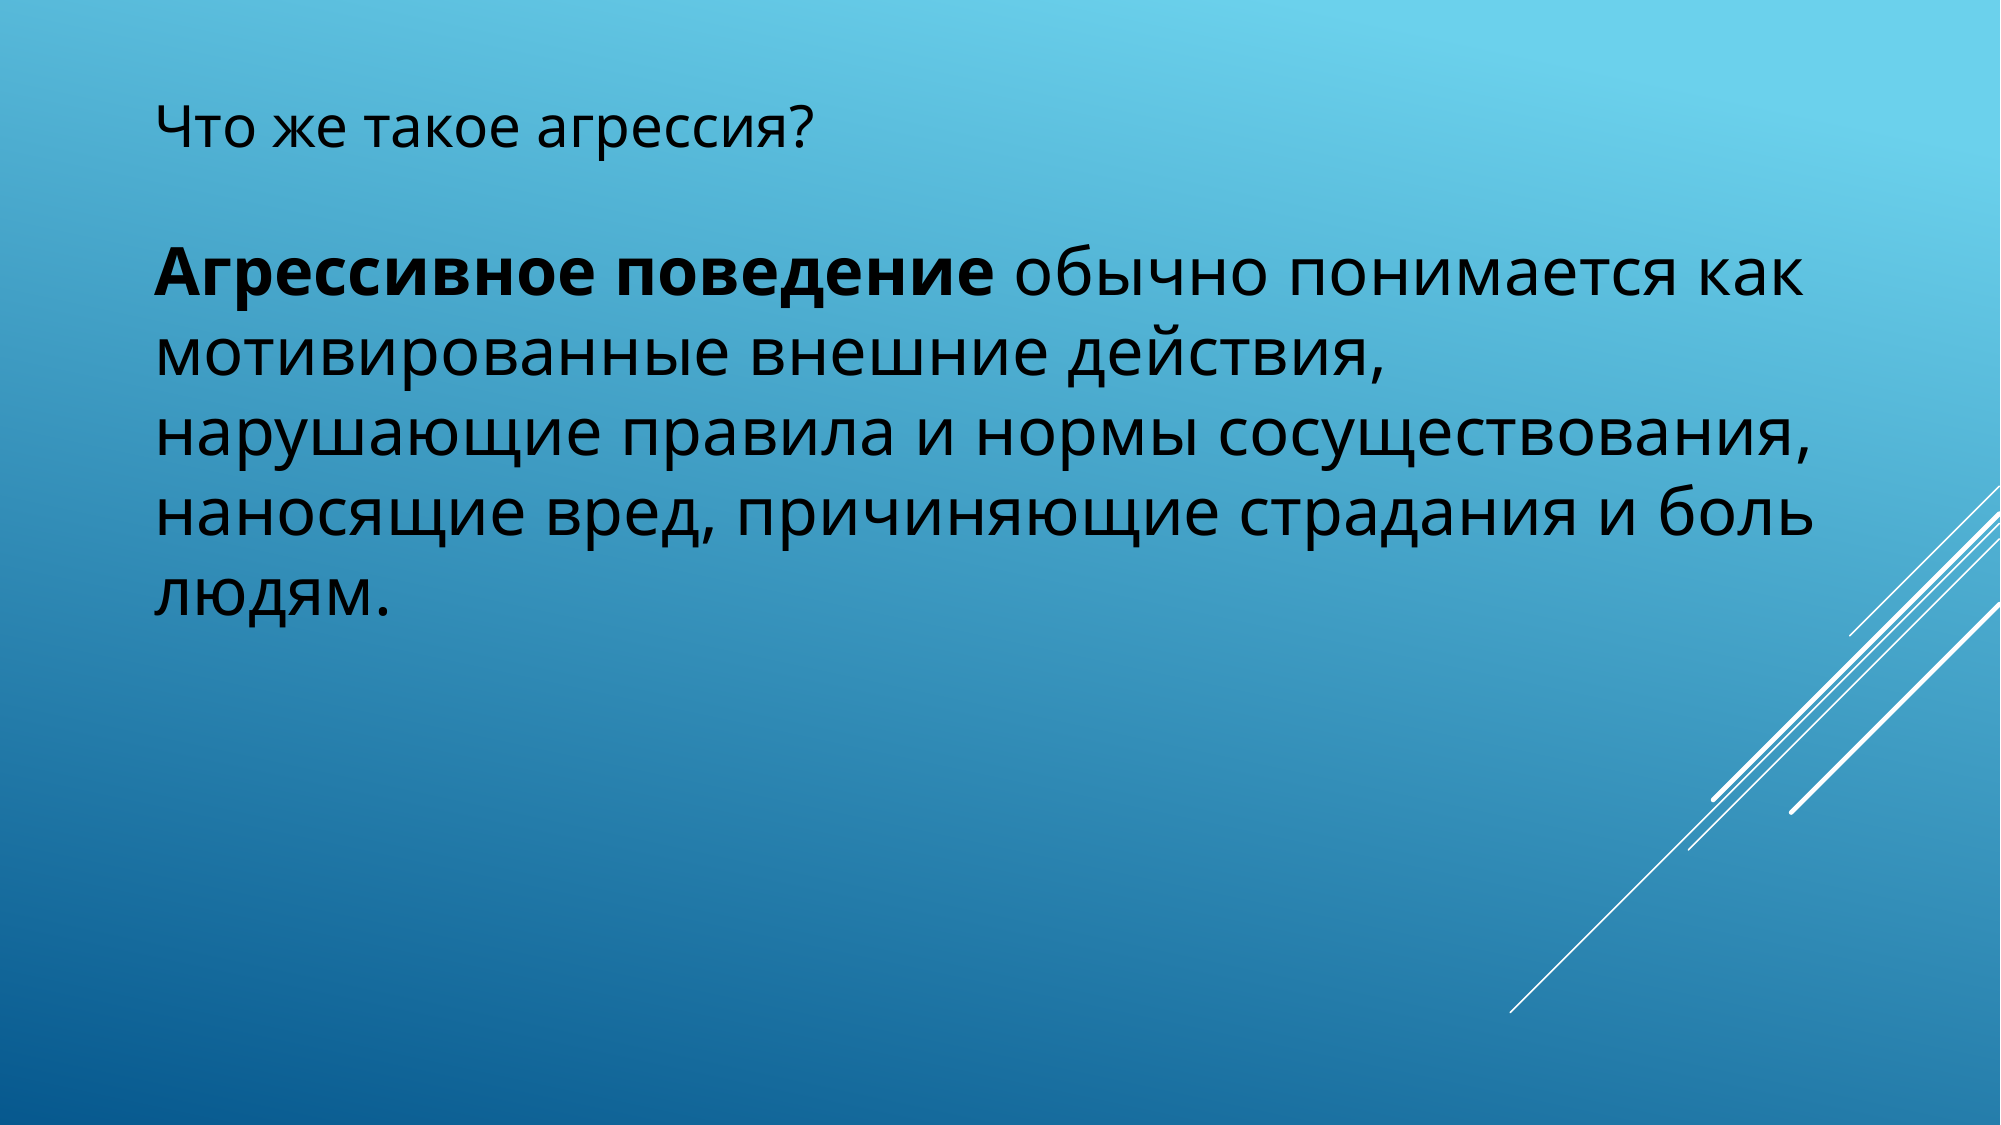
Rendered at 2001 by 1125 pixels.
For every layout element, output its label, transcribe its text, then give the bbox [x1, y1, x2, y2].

text_box Что же такое агрессия? Агрессивное поведение обычно понимается как мотивированные внешние действия, нарушающие правила и нормы сосуществования, наносящие вред, причиняющие страдания и боль людям. [139, 81, 1860, 637]
